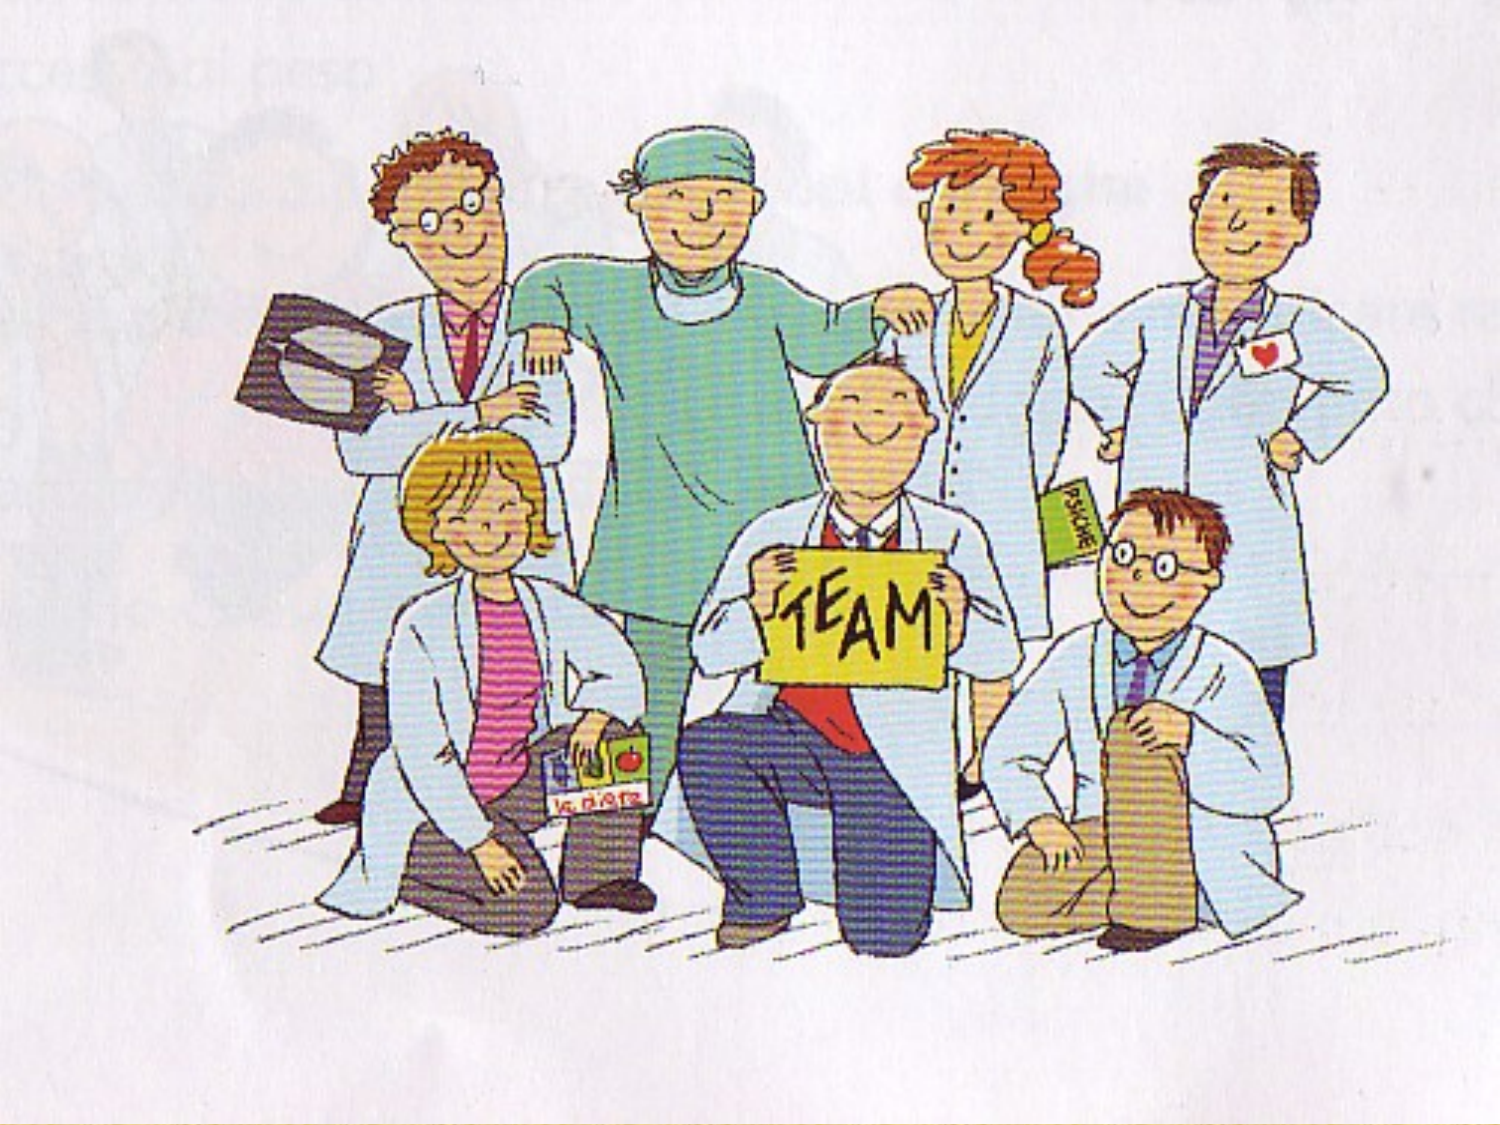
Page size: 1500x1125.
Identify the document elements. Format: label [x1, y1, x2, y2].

list [0, 0, 1500, 1124]
